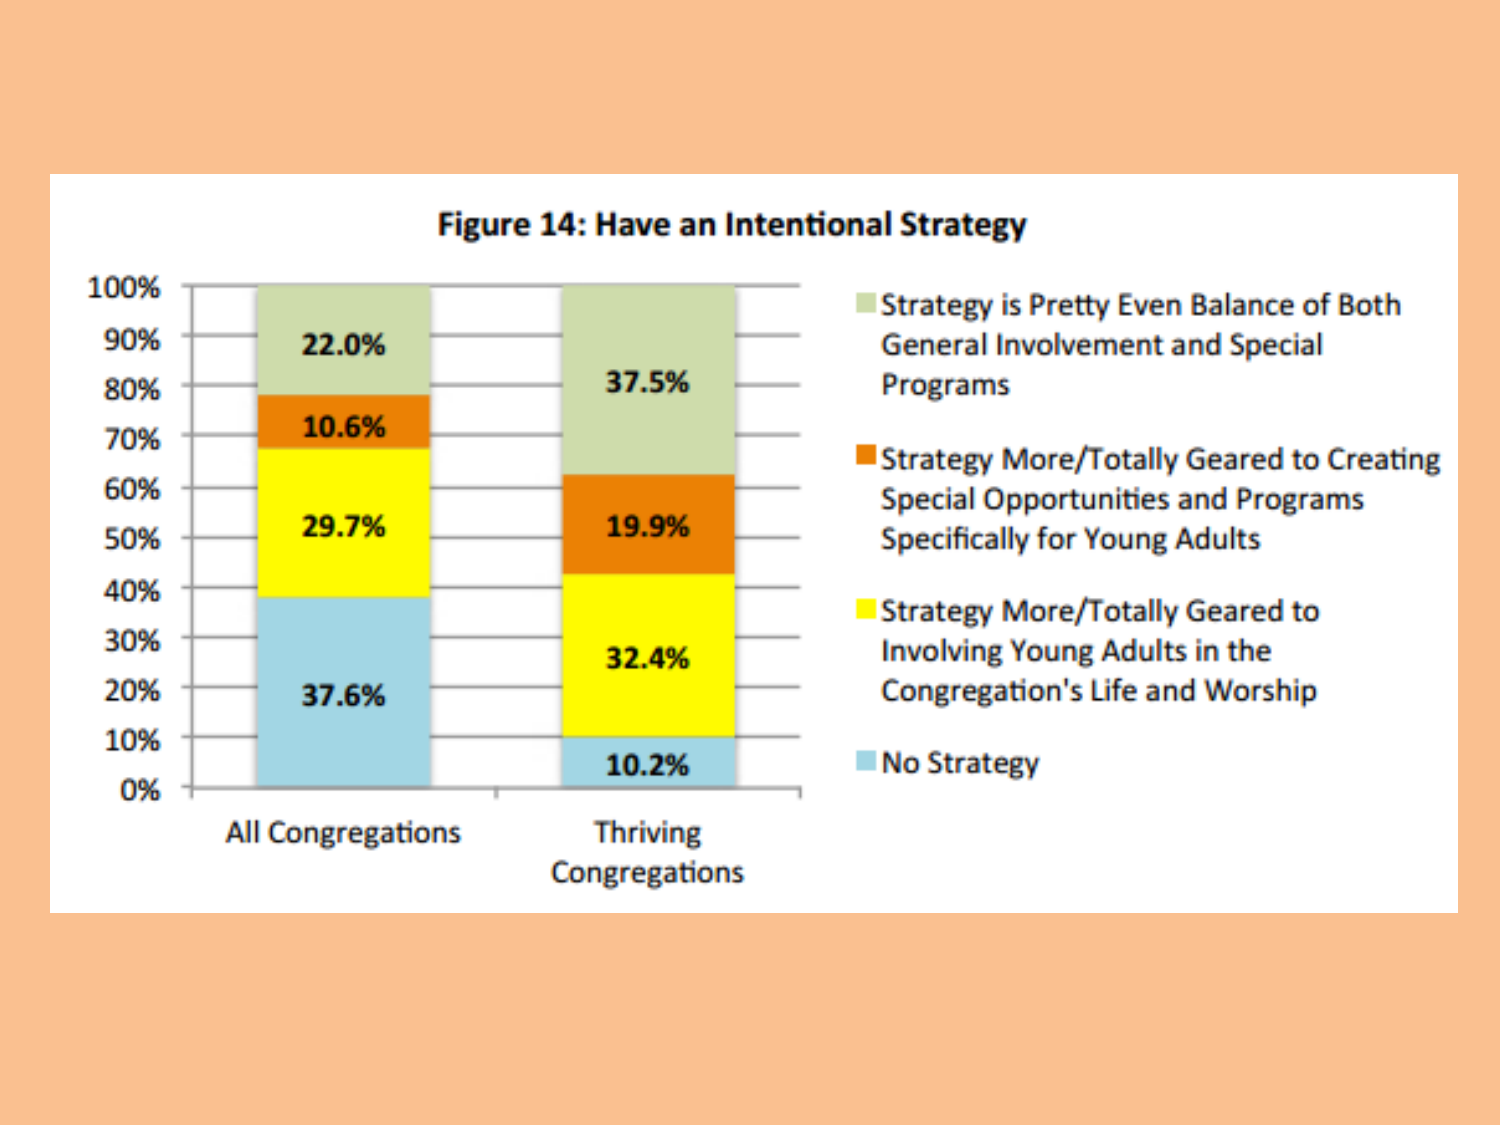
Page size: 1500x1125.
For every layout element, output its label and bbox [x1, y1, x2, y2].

picture [49, 174, 1459, 913]
